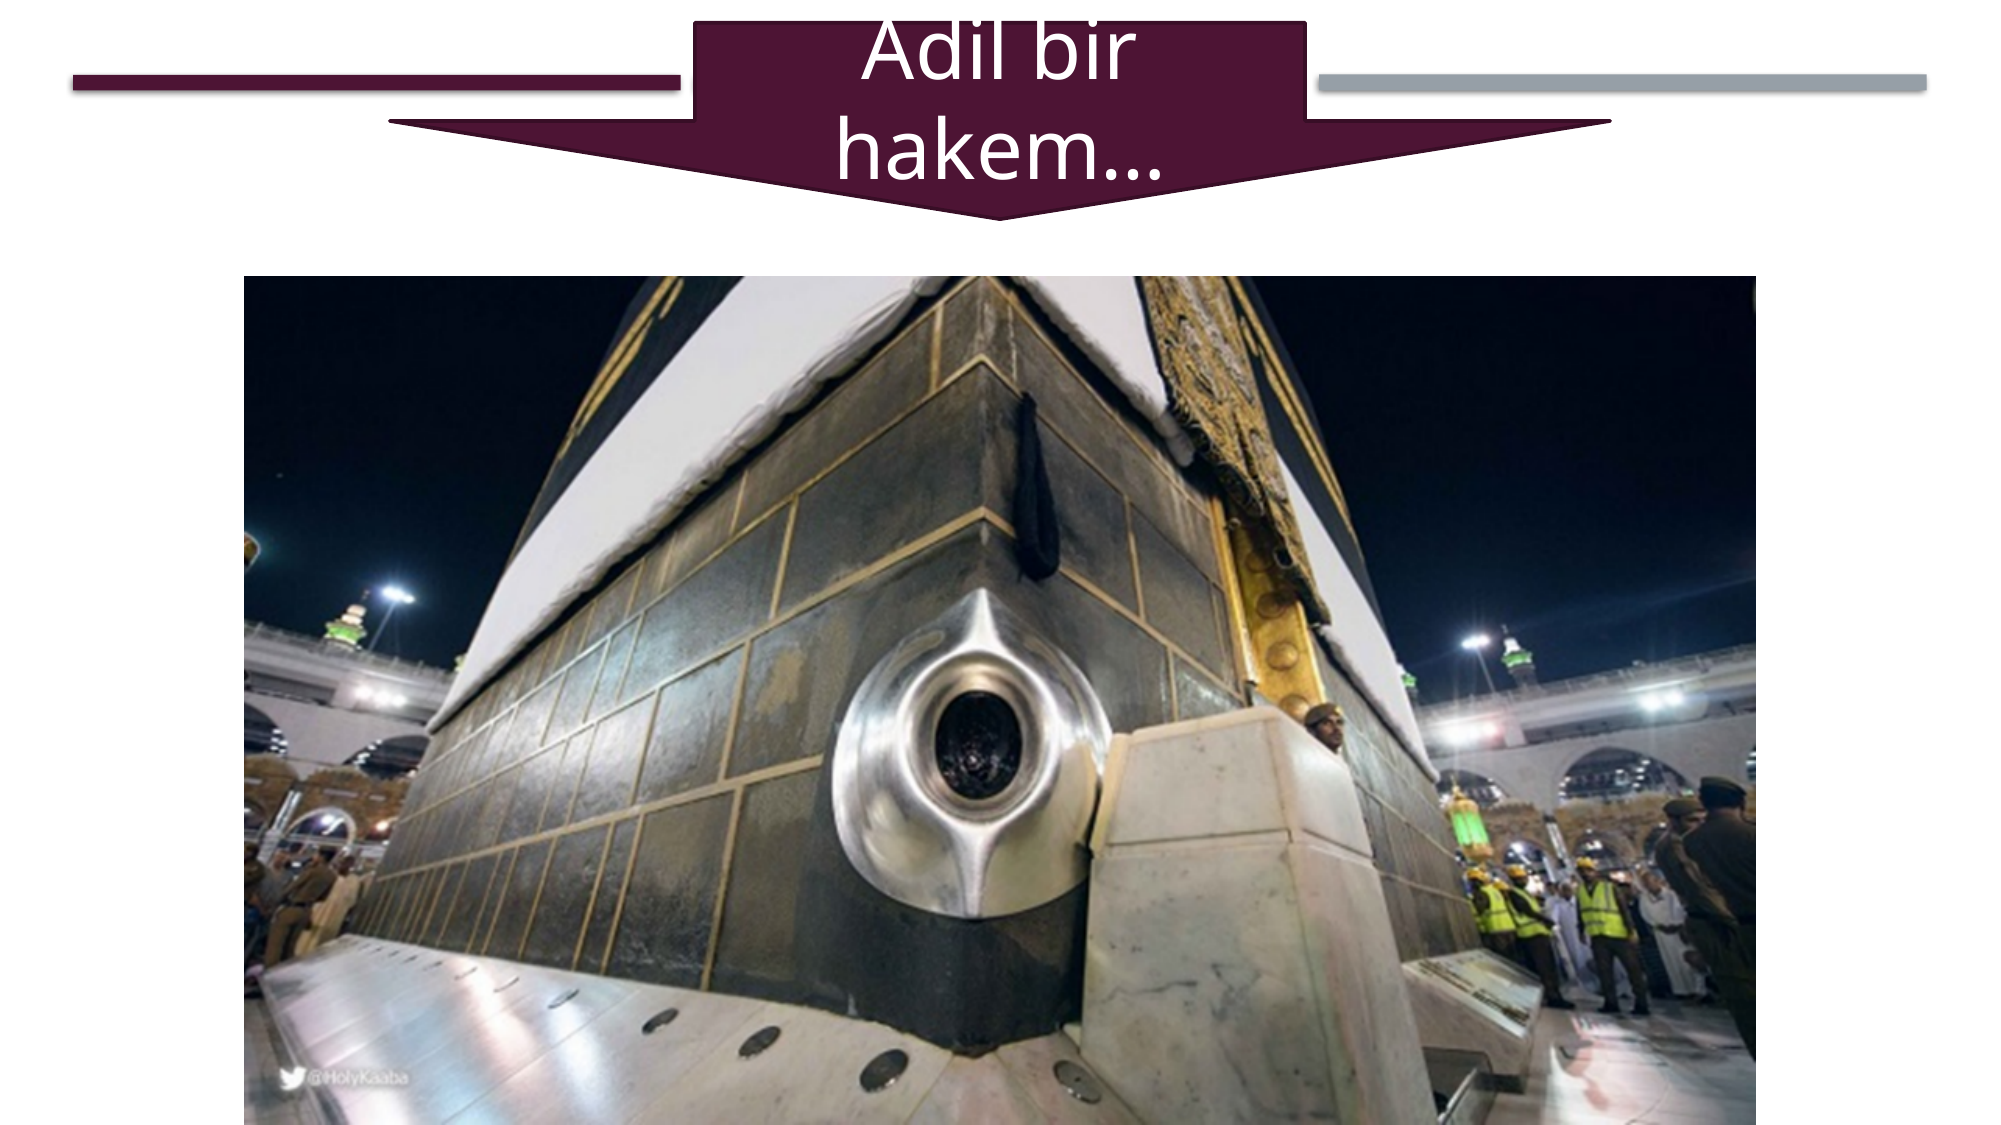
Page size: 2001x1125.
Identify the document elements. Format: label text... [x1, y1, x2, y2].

picture [244, 276, 1756, 1125]
text_box Adil bir hakem… [387, 20, 1612, 221]
